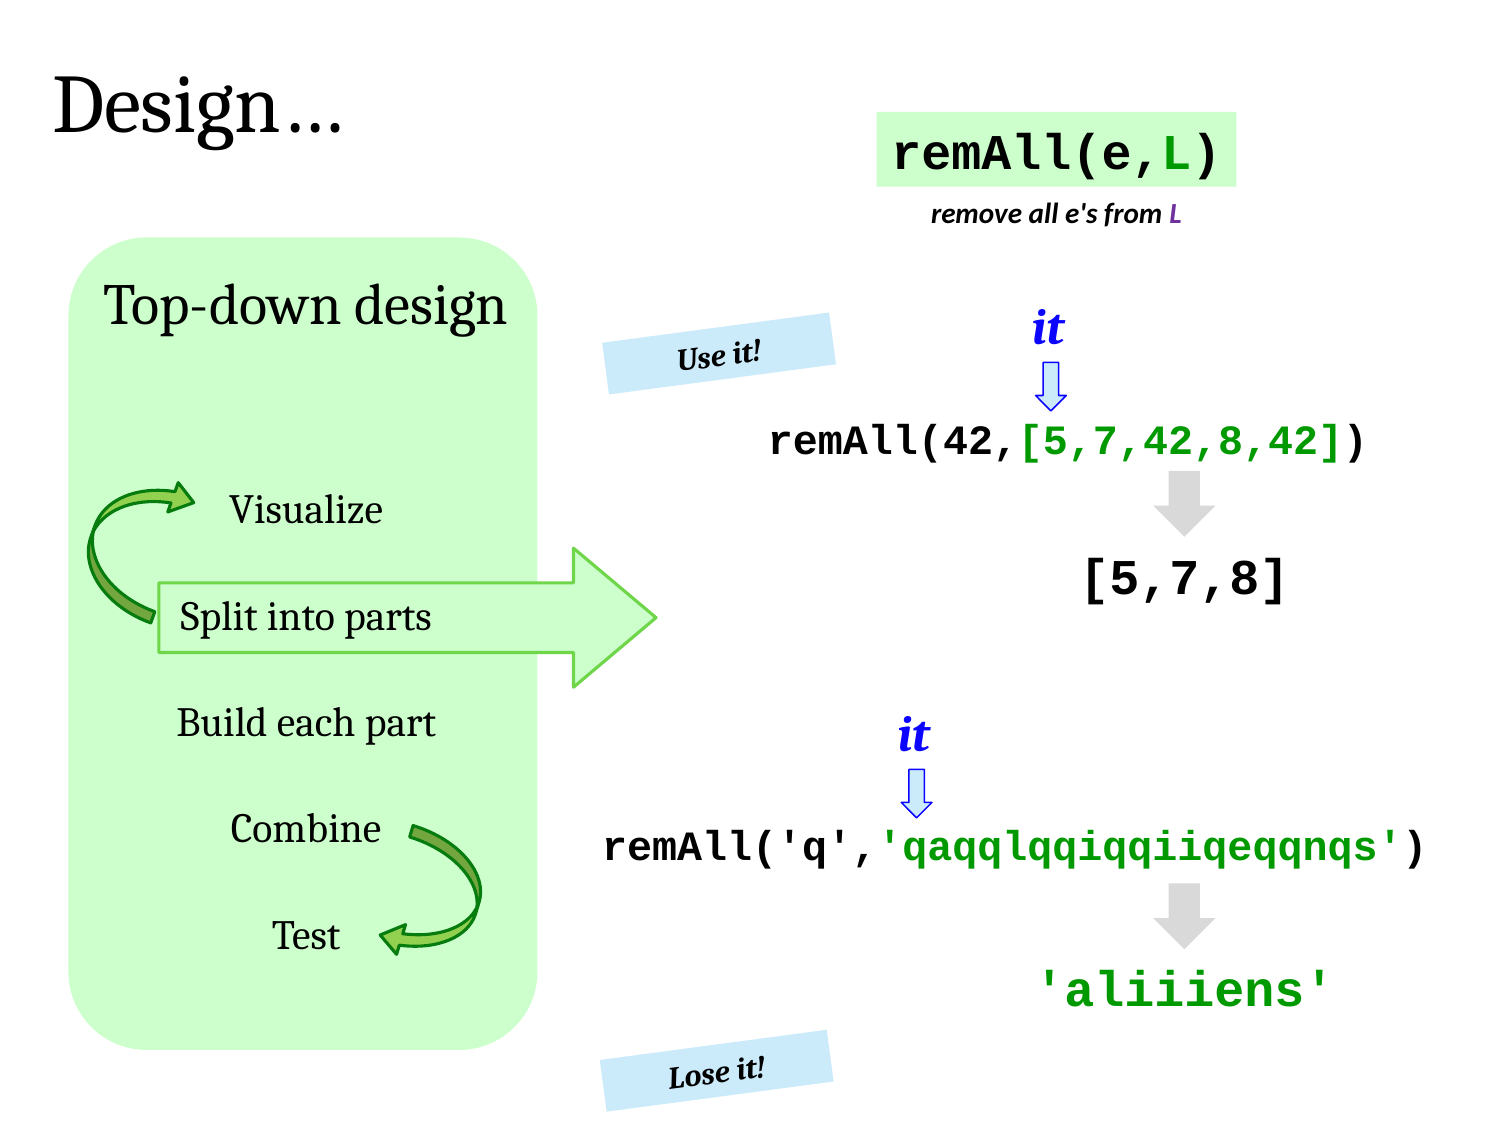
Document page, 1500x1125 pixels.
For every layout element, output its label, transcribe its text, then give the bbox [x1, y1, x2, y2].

text_box 'aliiiens' [1019, 949, 1350, 1024]
text_box Design… [37, 42, 600, 157]
text_box Test [257, 900, 356, 965]
text_box it [882, 694, 945, 770]
text_box remAll('q','qaqqlqqiqqiiqeqqnqs') [587, 811, 1469, 877]
text_box Use it! [602, 312, 836, 395]
text_box [1153, 470, 1216, 537]
text_box Visualize [190, 474, 423, 540]
text_box [158, 548, 657, 688]
text_box it [1017, 287, 1080, 363]
text_box Build each part [161, 687, 452, 753]
text_box [88, 482, 194, 623]
text_box remAll(42,[5,7,42,8,42]) [753, 405, 1383, 471]
text_box Lose it! [599, 1029, 834, 1112]
text_box [380, 825, 481, 955]
text_box remAll(e,L) [876, 111, 1237, 187]
text_box [901, 769, 932, 818]
text_box [5,7,8] [1062, 536, 1307, 612]
text_box [1035, 362, 1067, 411]
text_box [93, 237, 513, 258]
text_box [1153, 883, 1216, 950]
text_box Combine [215, 793, 397, 859]
text_box Split into parts [165, 581, 447, 647]
text_box [68, 274, 538, 1050]
text_box Top-down design [80, 258, 532, 344]
text_box remove all e's from L [916, 186, 1197, 237]
